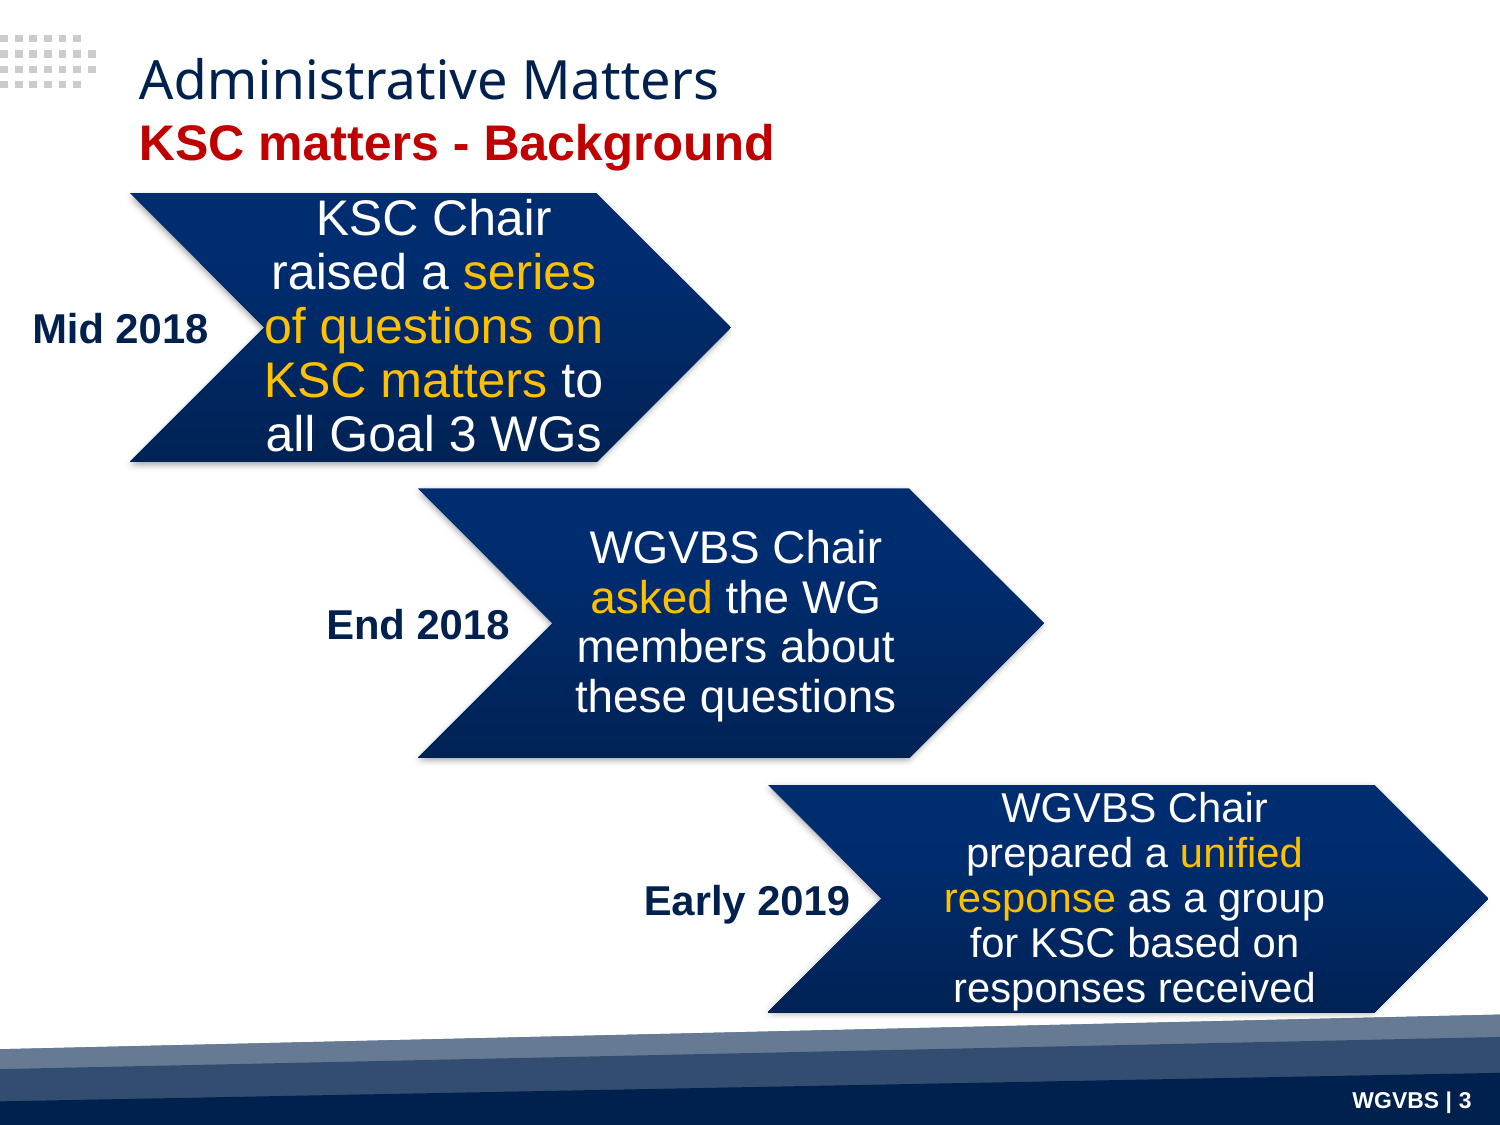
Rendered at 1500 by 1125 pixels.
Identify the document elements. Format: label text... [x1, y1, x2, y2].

slide_number WGVBS | 3 [1337, 1078, 1489, 1125]
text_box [767, 784, 1489, 1013]
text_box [129, 192, 732, 463]
title Administrative Matters KSC matters - Background [123, 18, 1235, 197]
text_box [417, 488, 1045, 759]
text_box Mid 2018 [0, 294, 124, 360]
text_box Early 2019 [624, 865, 762, 931]
text_box End 2018 [295, 590, 412, 656]
